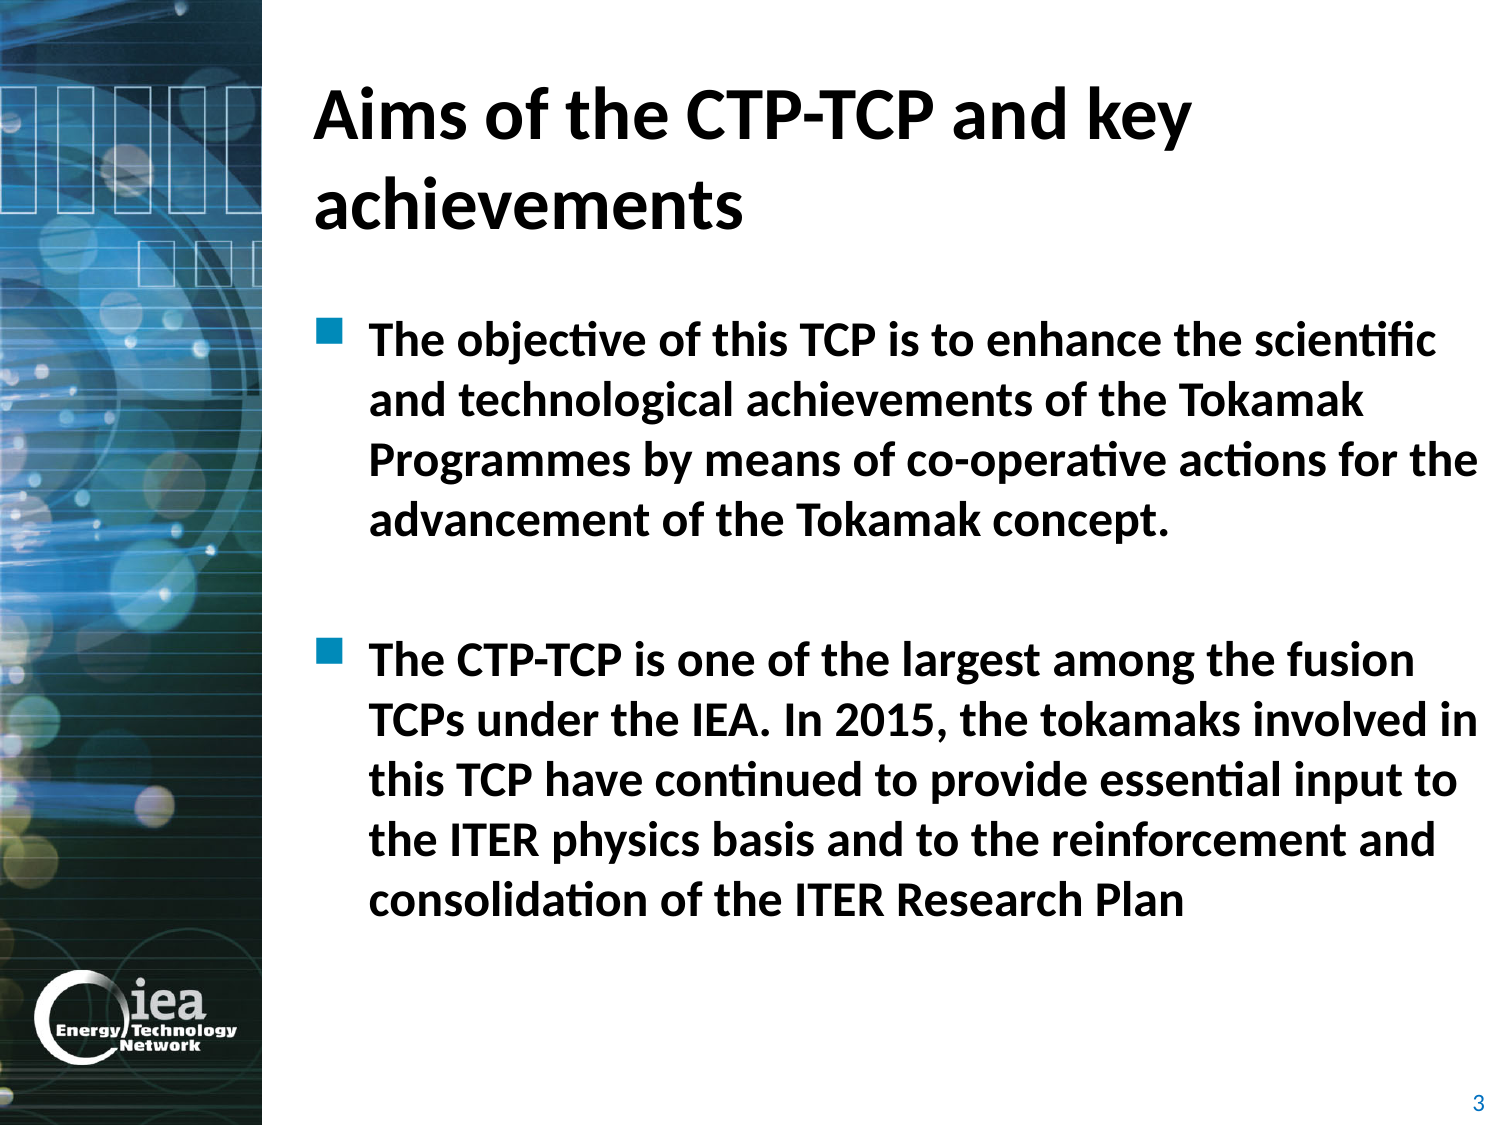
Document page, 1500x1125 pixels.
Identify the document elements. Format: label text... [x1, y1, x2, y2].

picture [0, 0, 262, 1125]
list The objective of this TCP is to enhance the scientific and technological achievements of the Tokamak Programmes by means of co-operative actions for the advancement of the Tokamak concept. The CTP-TCP is one of the largest among the fusion TCPs under the IEA. In 2015, the tokamaks involved in this TCP have continued to provide essential input to the ITER physics basis and to the reinforcement and consolidation of the ITER Research Plan [297, 298, 1500, 963]
title Aims of the CTP-TCP and key achievements [297, 35, 1483, 273]
